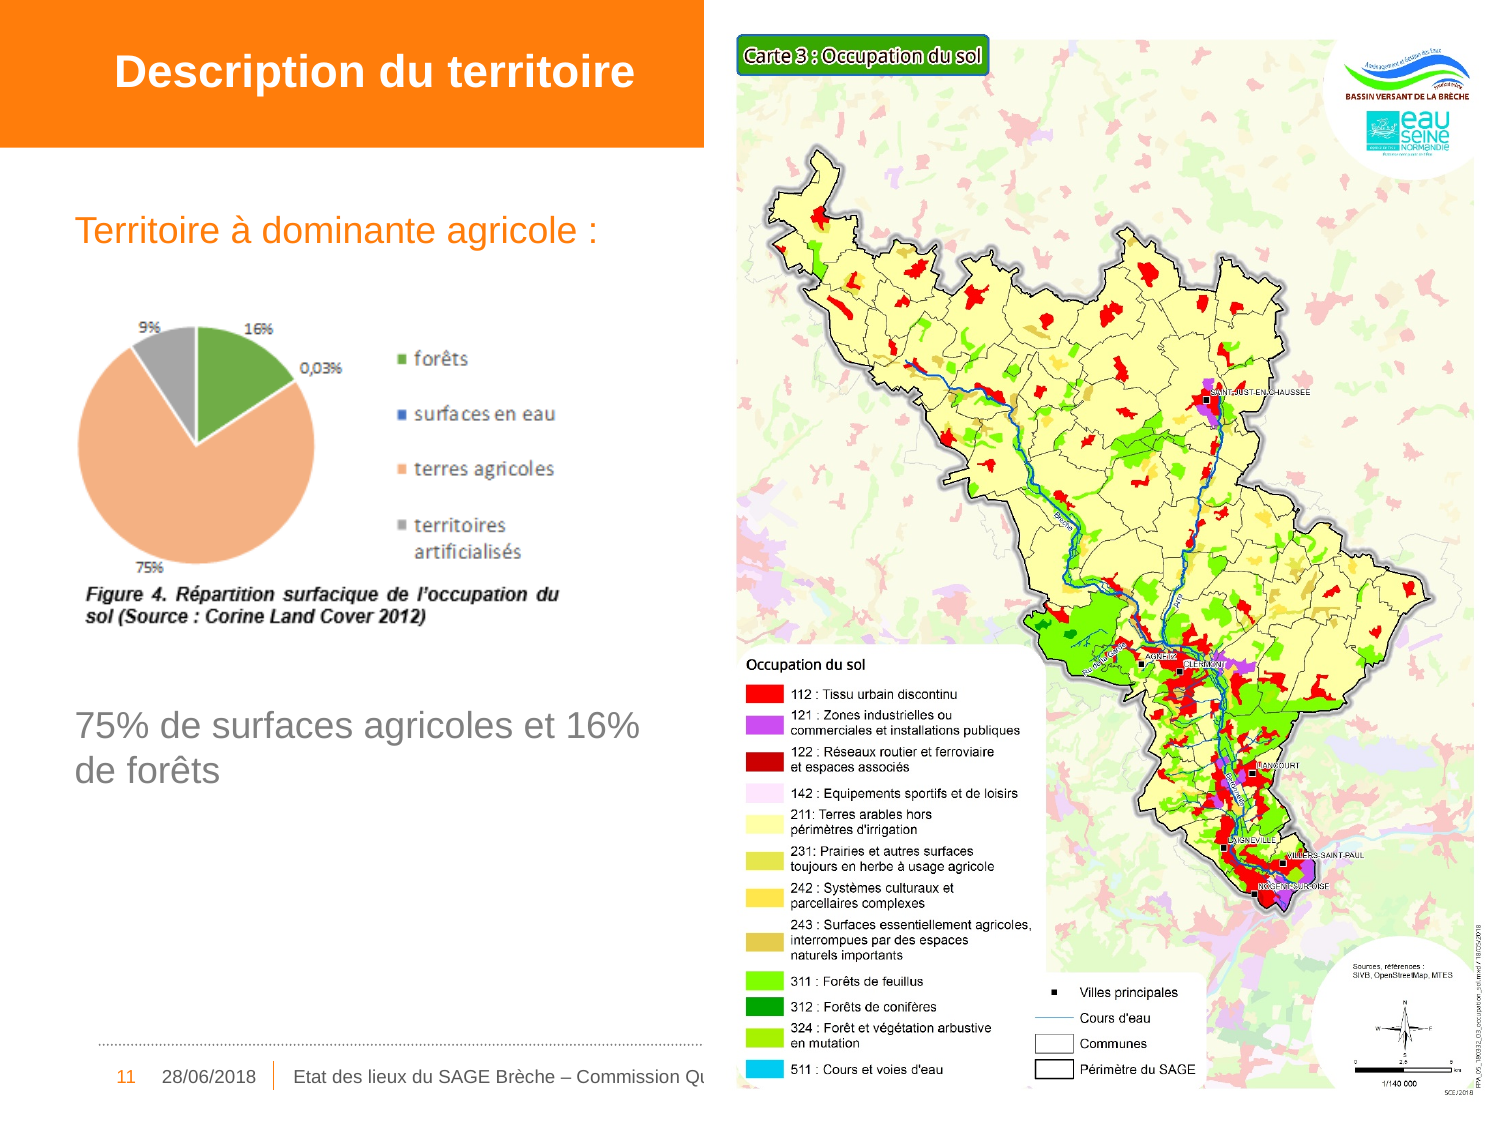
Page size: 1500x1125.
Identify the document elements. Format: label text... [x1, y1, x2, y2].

picture [70, 311, 582, 639]
slide_number 11 [116, 1060, 152, 1091]
footer Etat des lieux du SAGE Brèche – Commission Qualité [293, 1060, 699, 1091]
list Territoire à dominante agricole : 75% de surfaces agricoles et 16% de forêts [59, 198, 665, 542]
title Description du territoire [99, 20, 699, 127]
picture [704, 0, 1500, 1125]
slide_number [155, 1060, 257, 1091]
